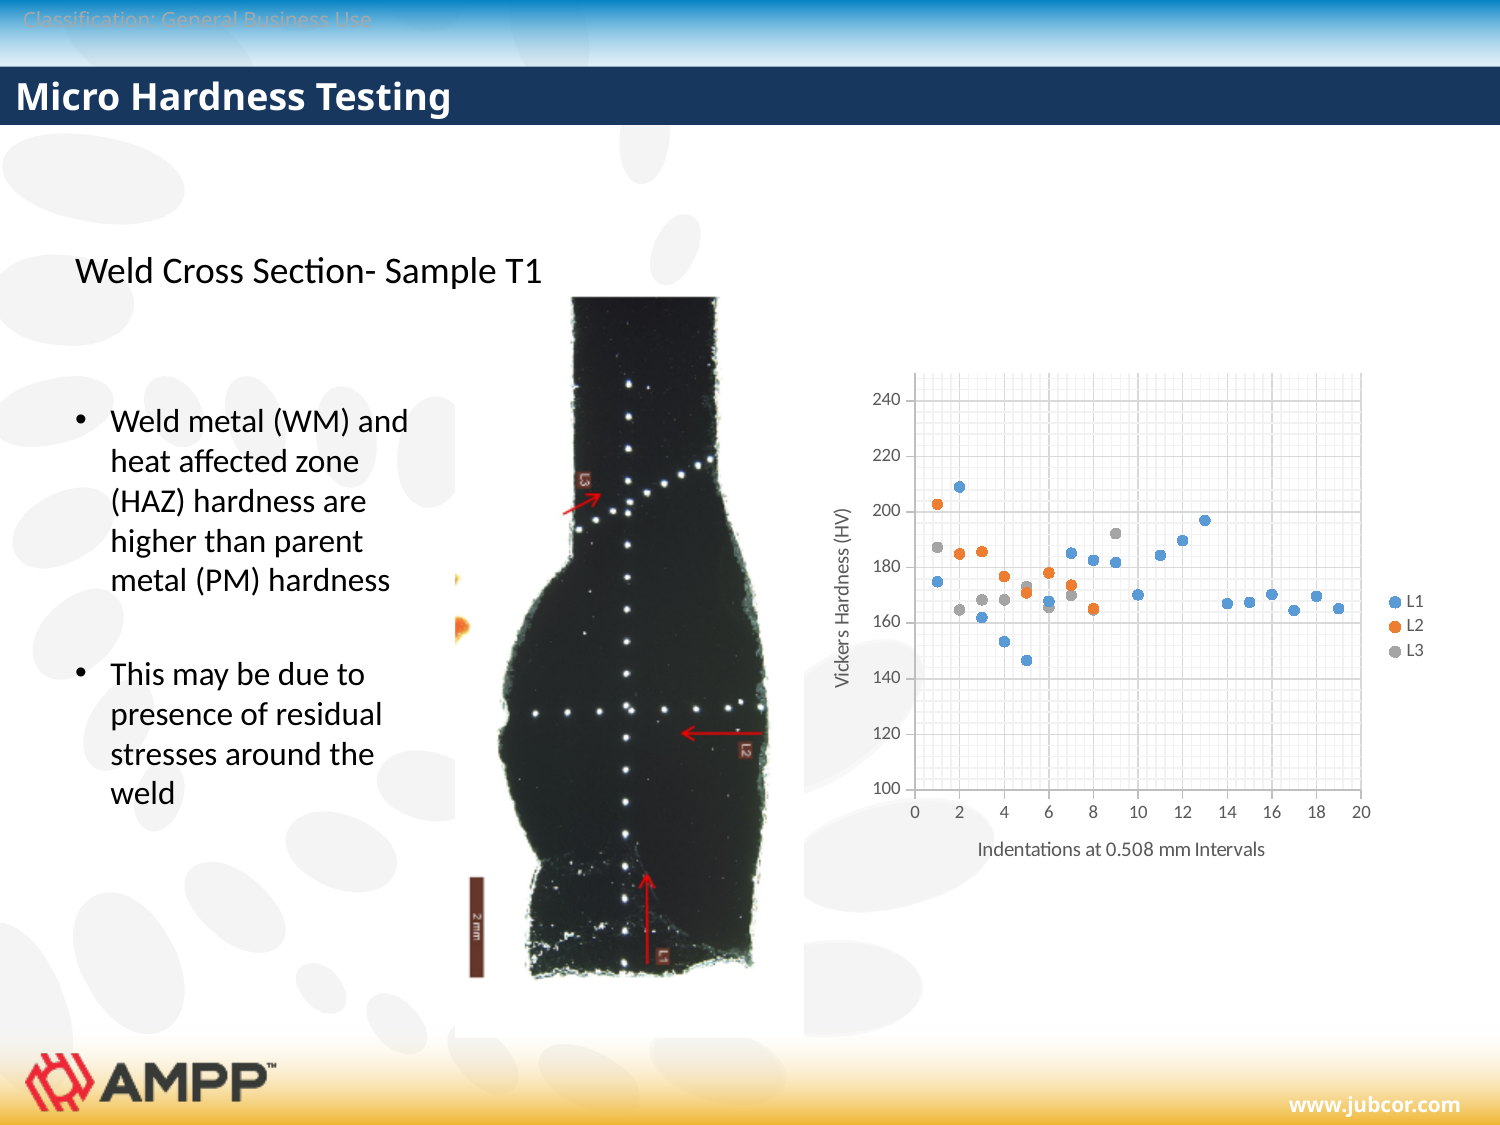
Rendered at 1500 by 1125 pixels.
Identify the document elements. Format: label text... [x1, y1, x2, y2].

list Weld Cross Section- Sample T1 [60, 238, 613, 297]
picture [456, 298, 803, 492]
list Weld metal (WM) and heat affected zone (HAZ) hardness are higher than parent metal (PM) hardness This may be due to presence of residual stresses around the weld [60, 391, 455, 922]
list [258, 492, 794, 842]
picture [456, 842, 803, 1037]
chart [799, 362, 1443, 893]
picture [24, 1052, 278, 1113]
title Micro Hardness Testing [0, 66, 1500, 125]
